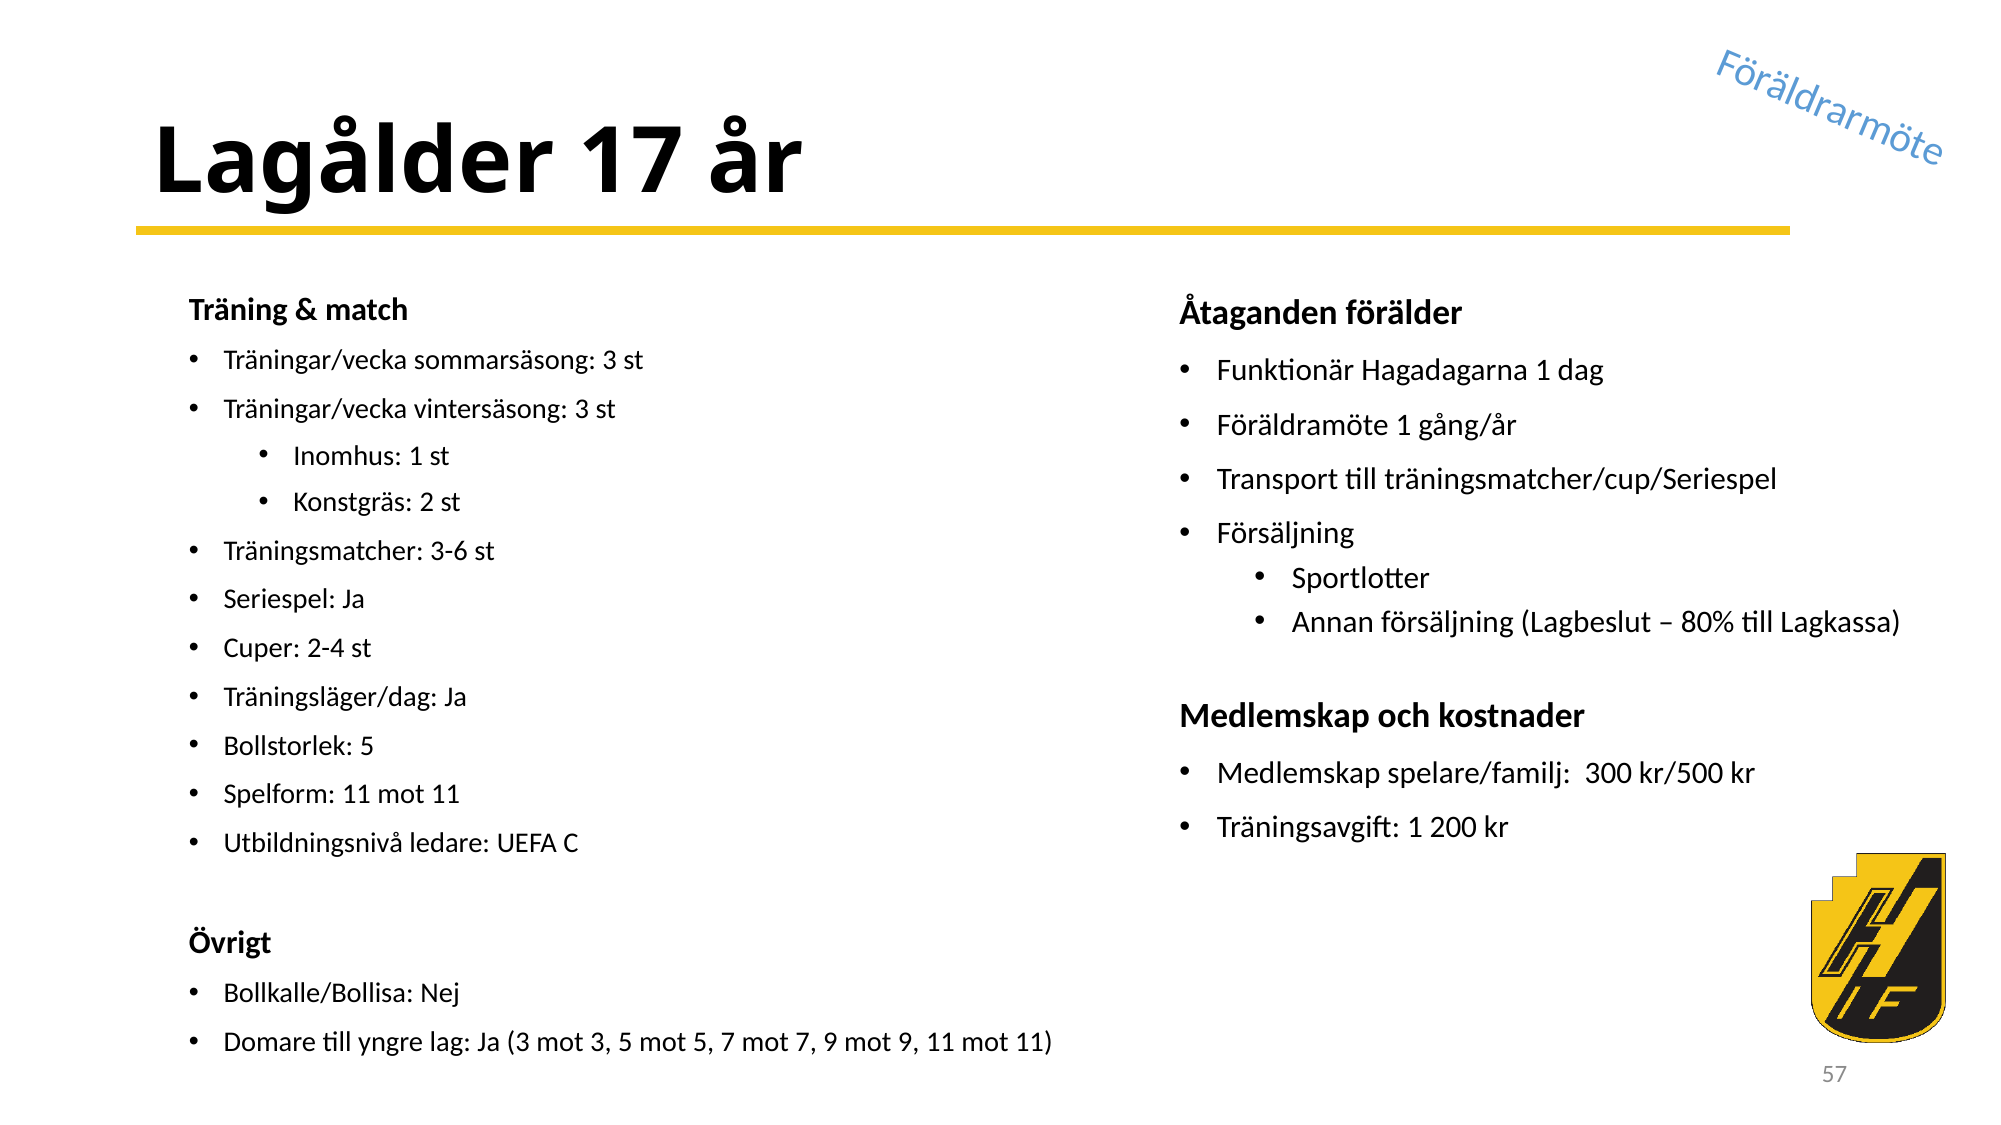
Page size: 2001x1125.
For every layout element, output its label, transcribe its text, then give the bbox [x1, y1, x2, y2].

picture [1811, 853, 1946, 1043]
slide_number 57 [1412, 1042, 1863, 1103]
text_box Föräldrarmöte [1694, 22, 1972, 189]
text_box [136, 226, 1790, 235]
title Lagålder 17 år [137, 53, 1863, 272]
text_box Åtaganden förälder Funktionär Hagadagarna 1 dag Föräldramöte 1 gång/år Transport till träningsmatcher/cup/Seriespel Försäljning Sportlotter Annan försäljning (Lagbeslut – 80% till Lagkassa) Medlemskap och kostnader Medlemskap spelare/familj: 300 kr/500 kr Träningsavgift: 1 200 kr [1164, 286, 1973, 1076]
list Träning & match Träningar/vecka sommarsäsong: 3 st Träningar/vecka vintersäsong: 3 st Inomhus: 1 st Konstgräs: 2 st Träningsmatcher: 3-6 st Seriespel: Ja Cuper: 2-4 st Träningsläger/dag: Ja Bollstorlek: 5 Spelform: 11 mot 11 Utbildningsnivå ledare: UEFA C Övrigt Bollkalle/Bollisa: Nej Domare till yngre lag: Ja (3 mot 3, 5 mot 5, 7 mot 7, 9 mot 9, 11 mot 11) [173, 284, 1165, 1073]
